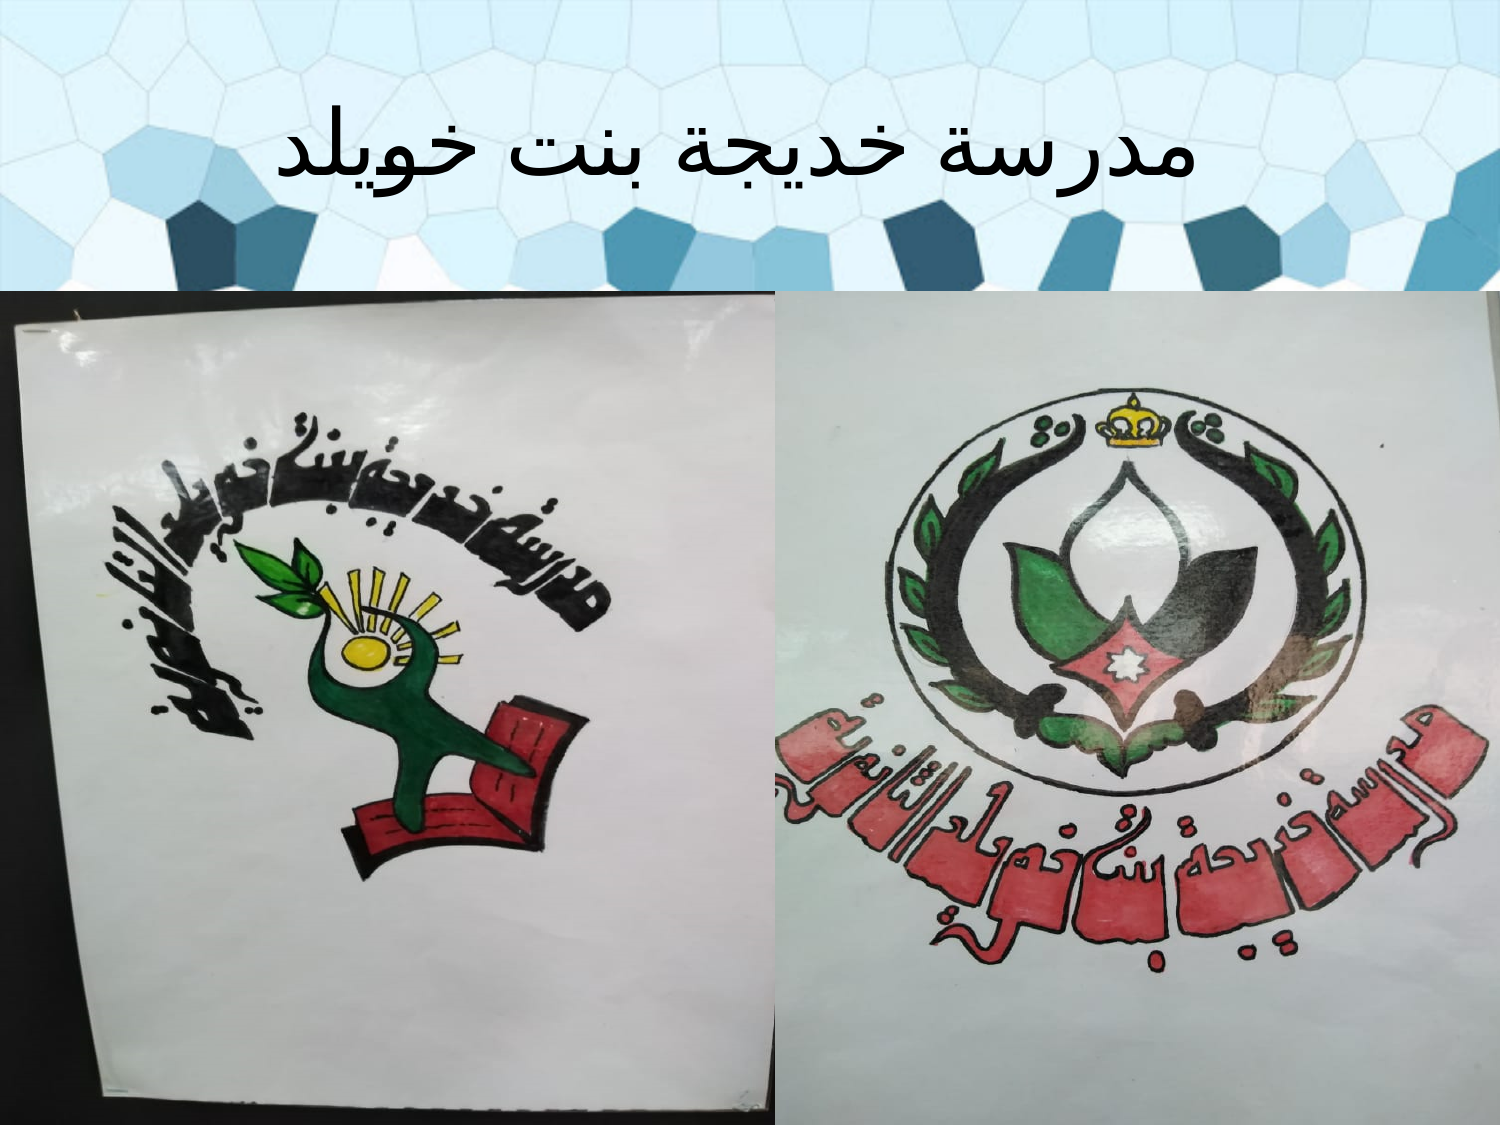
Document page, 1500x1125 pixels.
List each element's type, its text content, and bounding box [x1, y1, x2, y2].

title مدرسة خديجة بنت خويلد [75, 45, 1425, 233]
picture [0, 0, 1500, 1125]
